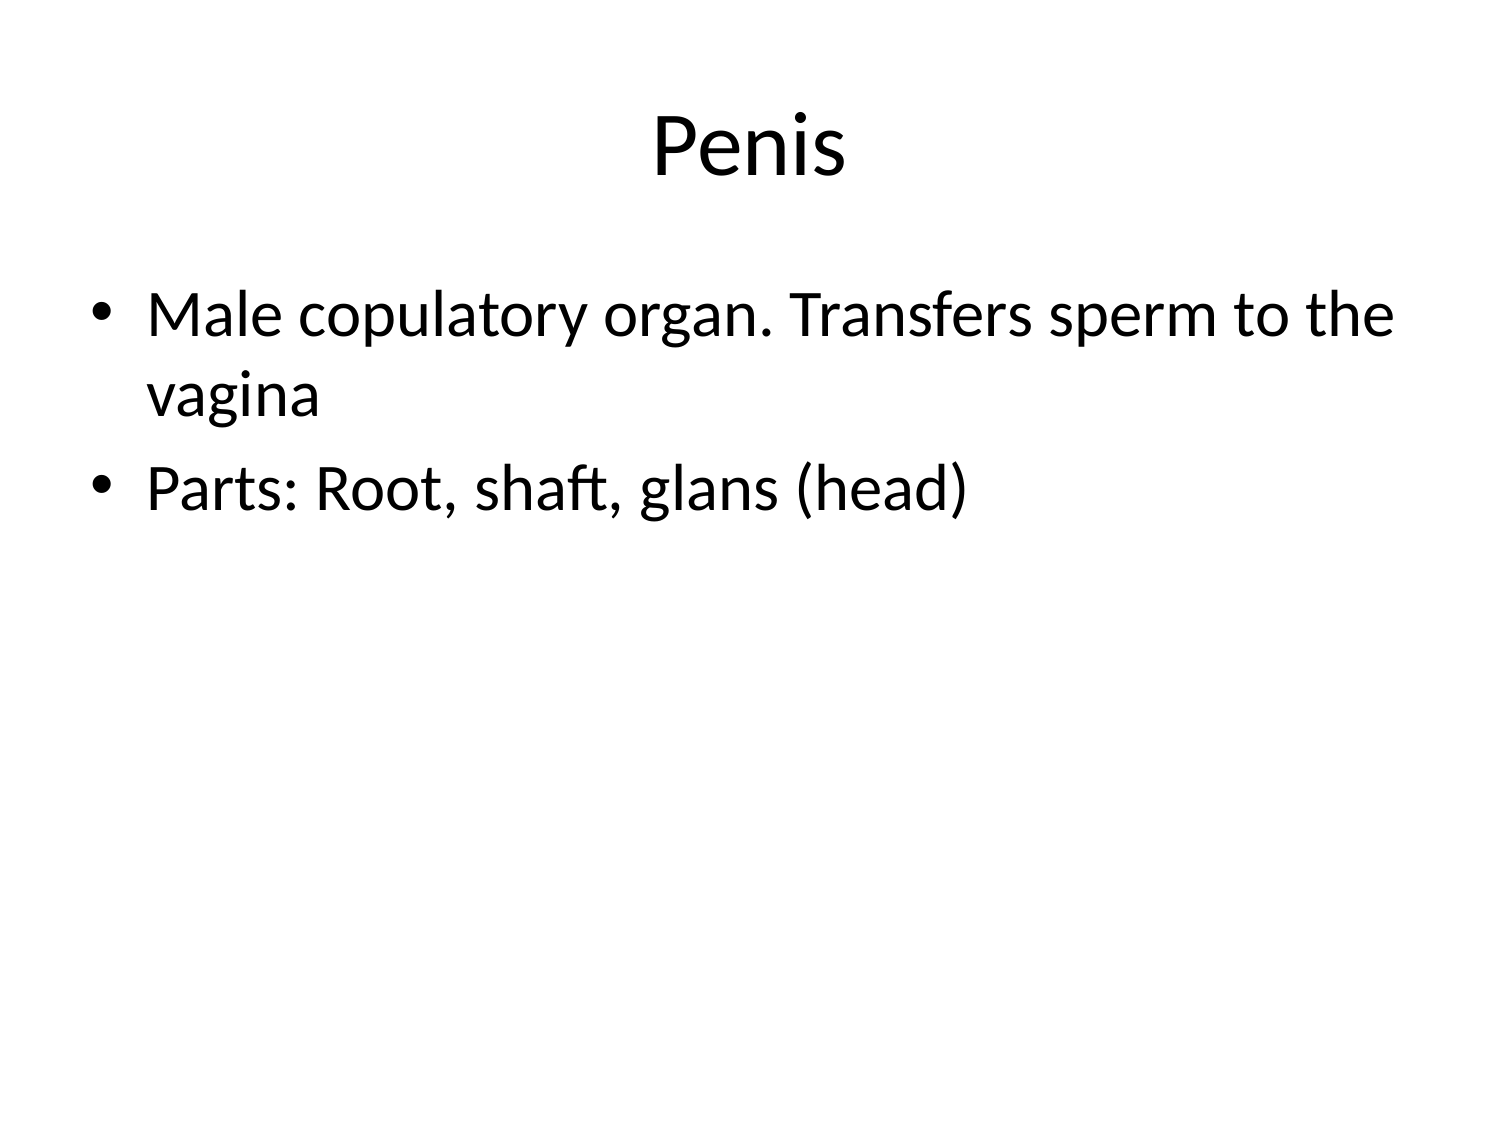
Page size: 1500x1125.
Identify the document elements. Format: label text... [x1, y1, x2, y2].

list Male copulatory organ. Transfers sperm to the vagina Parts: Root, shaft, glans (head) [75, 262, 1425, 1005]
title Penis [75, 45, 1425, 233]
